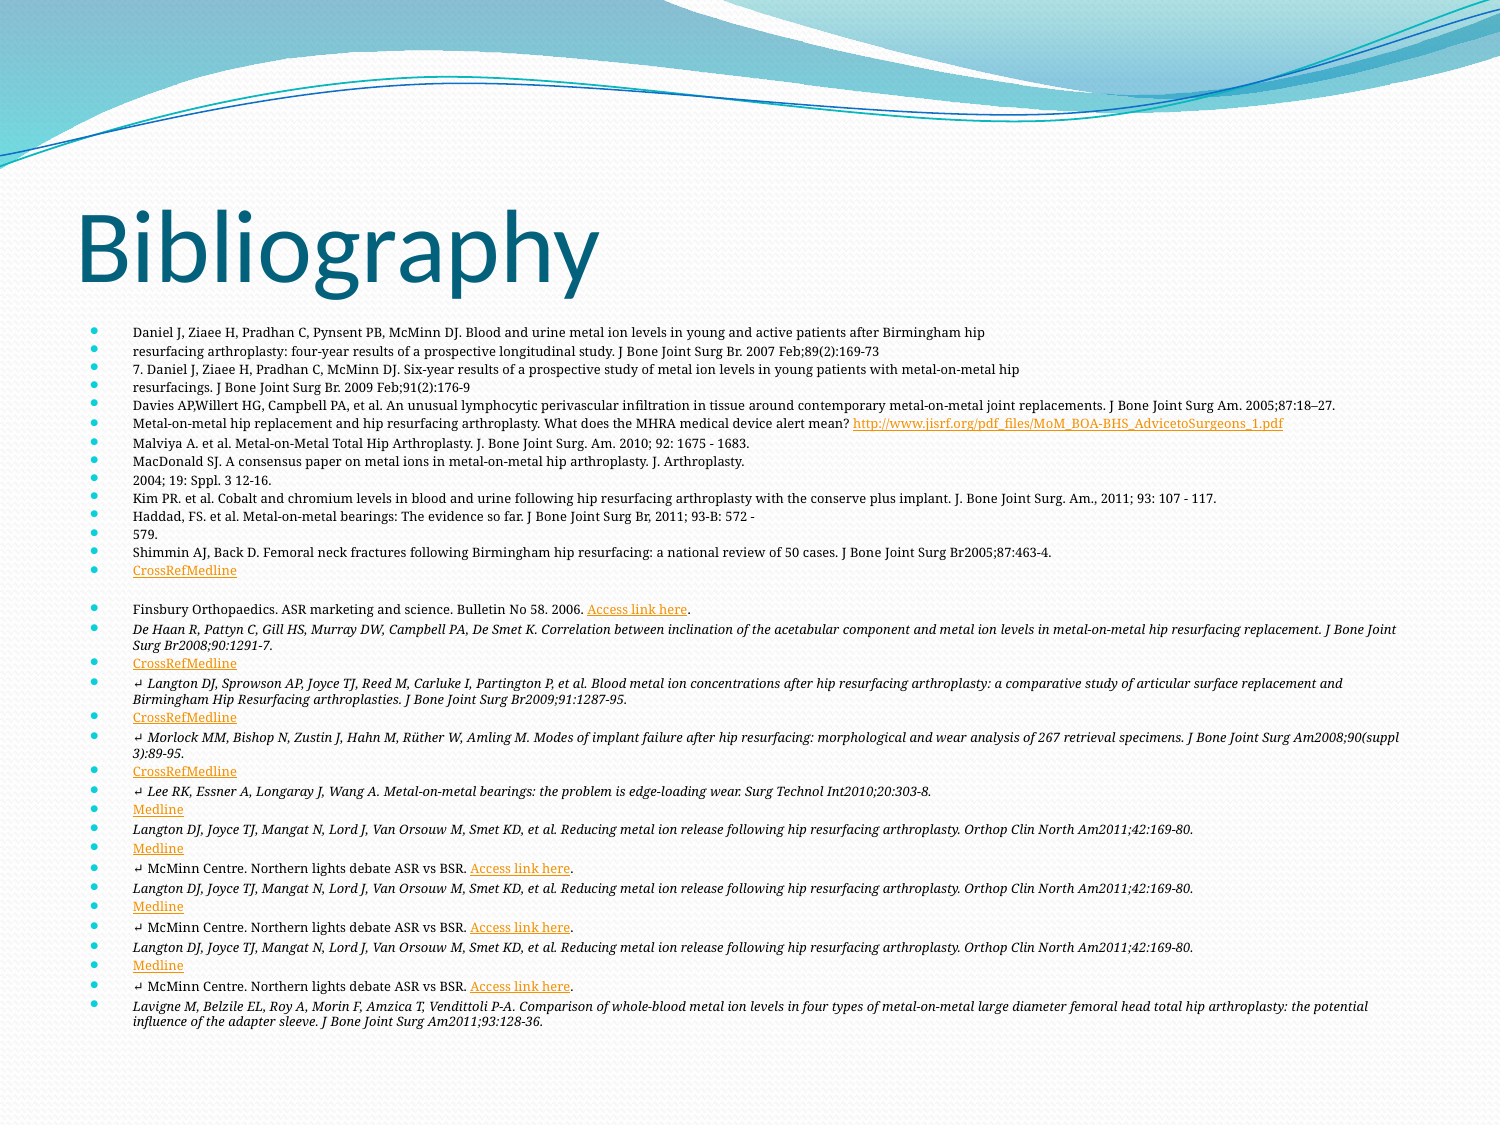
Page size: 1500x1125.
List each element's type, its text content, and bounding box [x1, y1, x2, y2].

list Daniel J, Ziaee H, Pradhan C, Pynsent PB, McMinn DJ. Blood and urine metal ion levels in young and active patients after Birmingham hip resurfacing arthroplasty: four-year results of a prospective longitudinal study. J Bone Joint Surg Br. 2007 Feb;89(2):169-73 7. Daniel J, Ziaee H, Pradhan C, McMinn DJ. Six-year results of a prospective study of metal ion levels in young patients with metal-on-metal hip resurfacings. J Bone Joint Surg Br. 2009 Feb;91(2):176-9 Davies AP,Willert HG, Campbell PA, et al. An unusual lymphocytic perivascular infiltration in tissue around contemporary metal-on-metal joint replacements. J Bone Joint Surg Am. 2005;87:18–27. Metal-on-metal hip replacement and hip resurfacing arthroplasty. What does the MHRA medical device alert mean? http://www.jisrf.org/pdf_files/MoM_BOA-BHS_AdvicetoSurgeons_1.pdf Malviya A. et al. Metal-on-Metal Total Hip Arthroplasty. J. Bone Joint Surg. Am. 2010; 92: 1675 - 1683. MacDonald SJ. A consensus paper on metal ions in metal-on-metal hip arthroplasty. J. Arthroplasty. 2004; 19: Sppl. 3 12-16. Kim PR. et al. Cobalt and chromium levels in blood and urine following hip resurfacing arthroplasty with the conserve plus implant. J. Bone Joint Surg. Am., 2011; 93: 107 - 117. Haddad, FS. et al. Metal-on-metal bearings: The evidence so far. J Bone Joint Surg Br, 2011; 93-B: 572 - 579. Shimmin AJ, Back D. Femoral neck fractures following Birmingham hip resurfacing: a national review of 50 cases. J Bone Joint Surg Br2005;87:463-4. CrossRefMedline Finsbury Orthopaedics. ASR marketing and science. Bulletin No 58. 2006. Access link here. De Haan R, Pattyn C, Gill HS, Murray DW, Campbell PA, De Smet K. Correlation between inclination of the acetabular component and metal ion levels in metal-on-metal hip resurfacing replacement. J Bone Joint Surg Br2008;90:1291-7. CrossRefMedline ↵ Langton DJ, Sprowson AP, Joyce TJ, Reed M, Carluke I, Partington P, et al. Blood metal ion concentrations after hip resurfacing arthroplasty: a comparative study of articular surface replacement and Birmingham Hip Resurfacing arthroplasties. J Bone Joint Surg Br2009;91:1287-95. CrossRefMedline ↵ Morlock MM, Bishop N, Zustin J, Hahn M, Rüther W, Amling M. Modes of implant failure after hip resurfacing: morphological and wear analysis of 267 retrieval specimens. J Bone Joint Surg Am2008;90(suppl 3):89-95. CrossRefMedline ↵ Lee RK, Essner A, Longaray J, Wang A. Metal-on-metal bearings: the problem is edge-loading wear. Surg Technol Int2010;20:303-8. Medline Langton DJ, Joyce TJ, Mangat N, Lord J, Van Orsouw M, Smet KD, et al. Reducing metal ion release following hip resurfacing arthroplasty. Orthop Clin North Am2011;42:169-80. Medline ↵ McMinn Centre. Northern lights debate ASR vs BSR. Access link here. Langton DJ, Joyce TJ, Mangat N, Lord J, Van Orsouw M, Smet KD, et al. Reducing metal ion release following hip resurfacing arthroplasty. Orthop Clin North Am2011;42:169-80. Medline ↵ McMinn Centre. Northern lights debate ASR vs BSR. Access link here. Langton DJ, Joyce TJ, Mangat N, Lord J, Van Orsouw M, Smet KD, et al. Reducing metal ion release following hip resurfacing arthroplasty. Orthop Clin North Am2011;42:169-80. Medline ↵ McMinn Centre. Northern lights debate ASR vs BSR. Access link here. Lavigne M, Belzile EL, Roy A, Morin F, Amzica T, Vendittoli P-A. Comparison of whole-blood metal ion levels in four types of metal-on-metal large diameter femoral head total hip arthroplasty: the potential influence of the adapter sleeve. J Bone Joint Surg Am2011;93:128-36. [75, 317, 1425, 1038]
title Bibliography [75, 115, 1425, 303]
